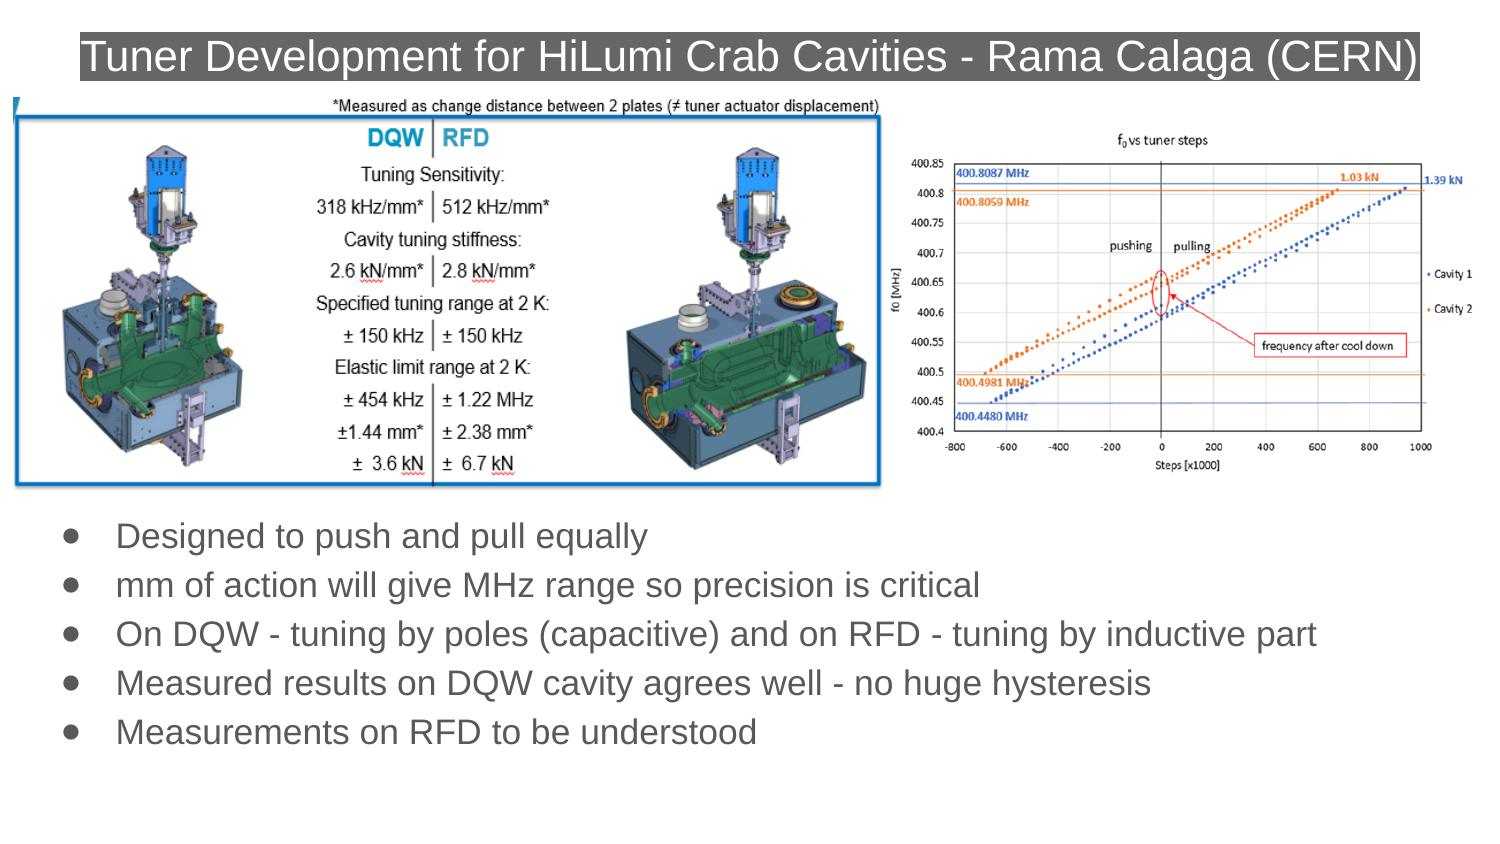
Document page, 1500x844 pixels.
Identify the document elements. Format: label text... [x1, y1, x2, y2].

picture [12, 97, 884, 493]
list Designed to push and pull equally mm of action will give MHz range so precision is critical On DQW - tuning by poles (capacitive) and on RFD - tuning by inductive part Measured results on DQW cavity agrees well - no huge hysteresis Measurements on RFD to be understood [25, 491, 1473, 798]
picture [888, 124, 1473, 474]
title Tuner Development for HiLumi Crab Cavities - Rama Calaga (CERN) [51, 12, 1449, 107]
